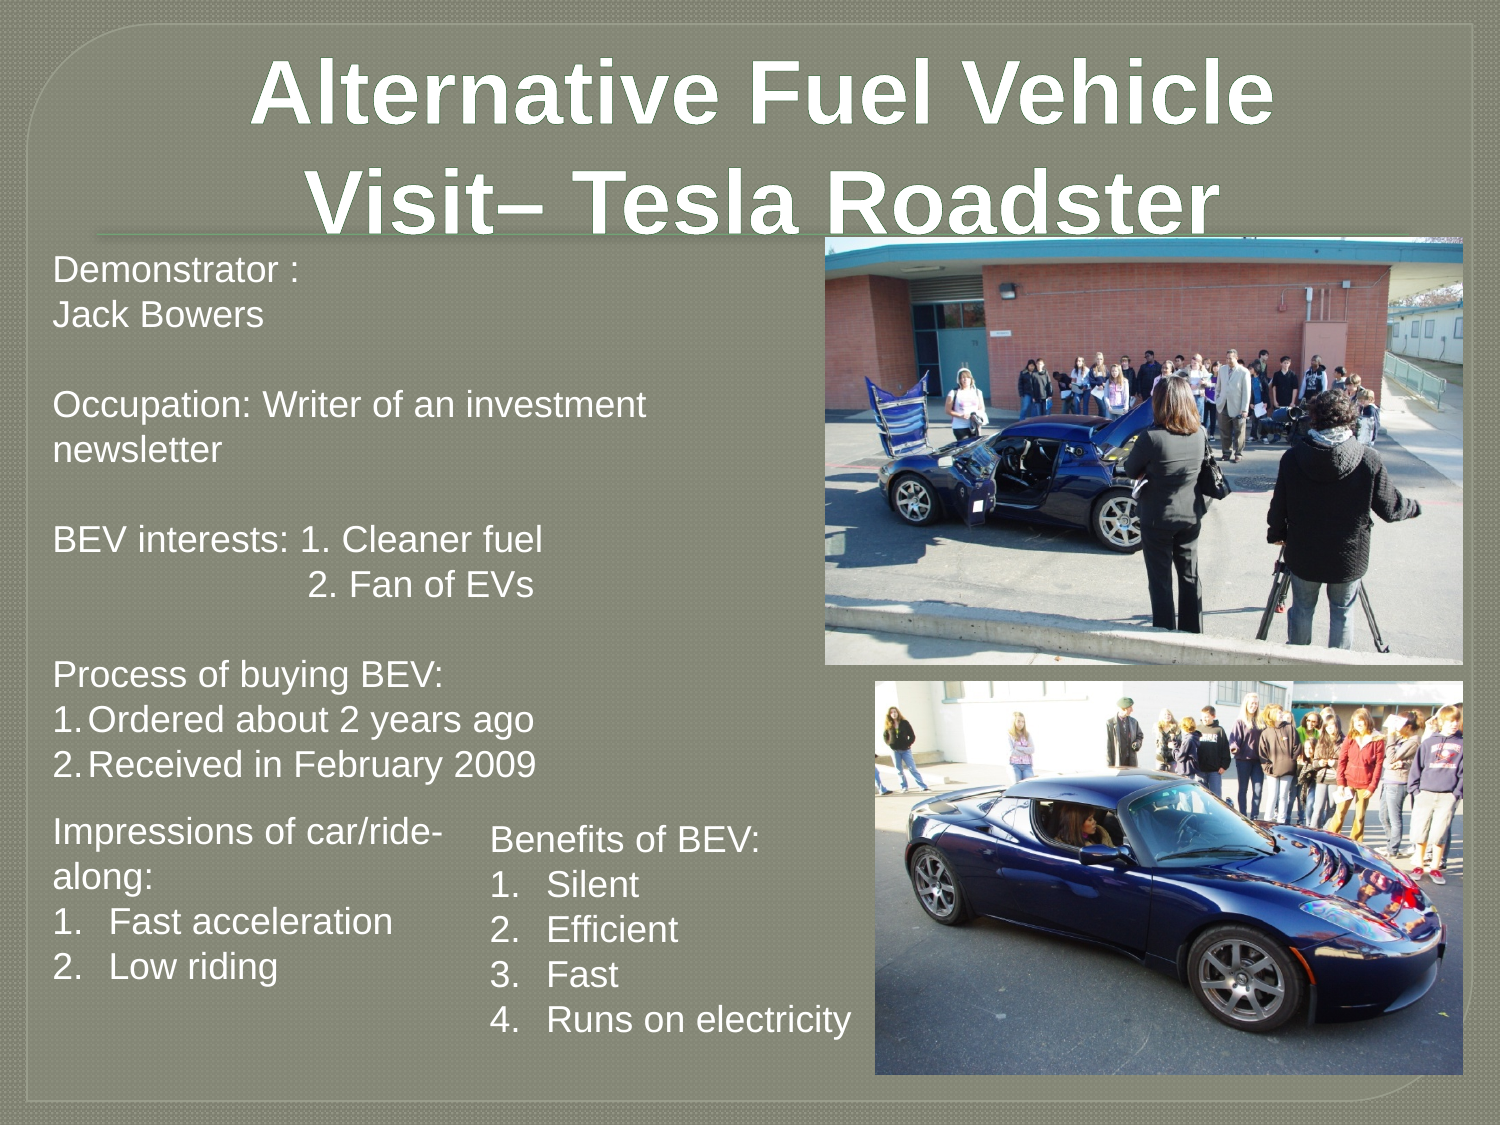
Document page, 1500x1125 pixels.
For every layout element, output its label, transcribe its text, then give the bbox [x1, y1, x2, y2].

text_box Impressions of car/ride-along: Fast acceleration Low riding [37, 799, 513, 995]
text_box Benefits of BEV: Silent Efficient Fast Runs on electricity [474, 807, 867, 1048]
picture [824, 237, 1463, 665]
text_box Demonstrator : Jack Bowers Occupation: Writer of an investment newsletter BEV interests: 1. Cleaner fuel 2. Fan of EVs Process of buying BEV: Ordered about 2 years ago Received in February 2009 [37, 237, 738, 807]
picture [874, 681, 1463, 1076]
text_box Alternative Fuel Vehicle Visit– Tesla Roadster [124, 24, 1400, 260]
